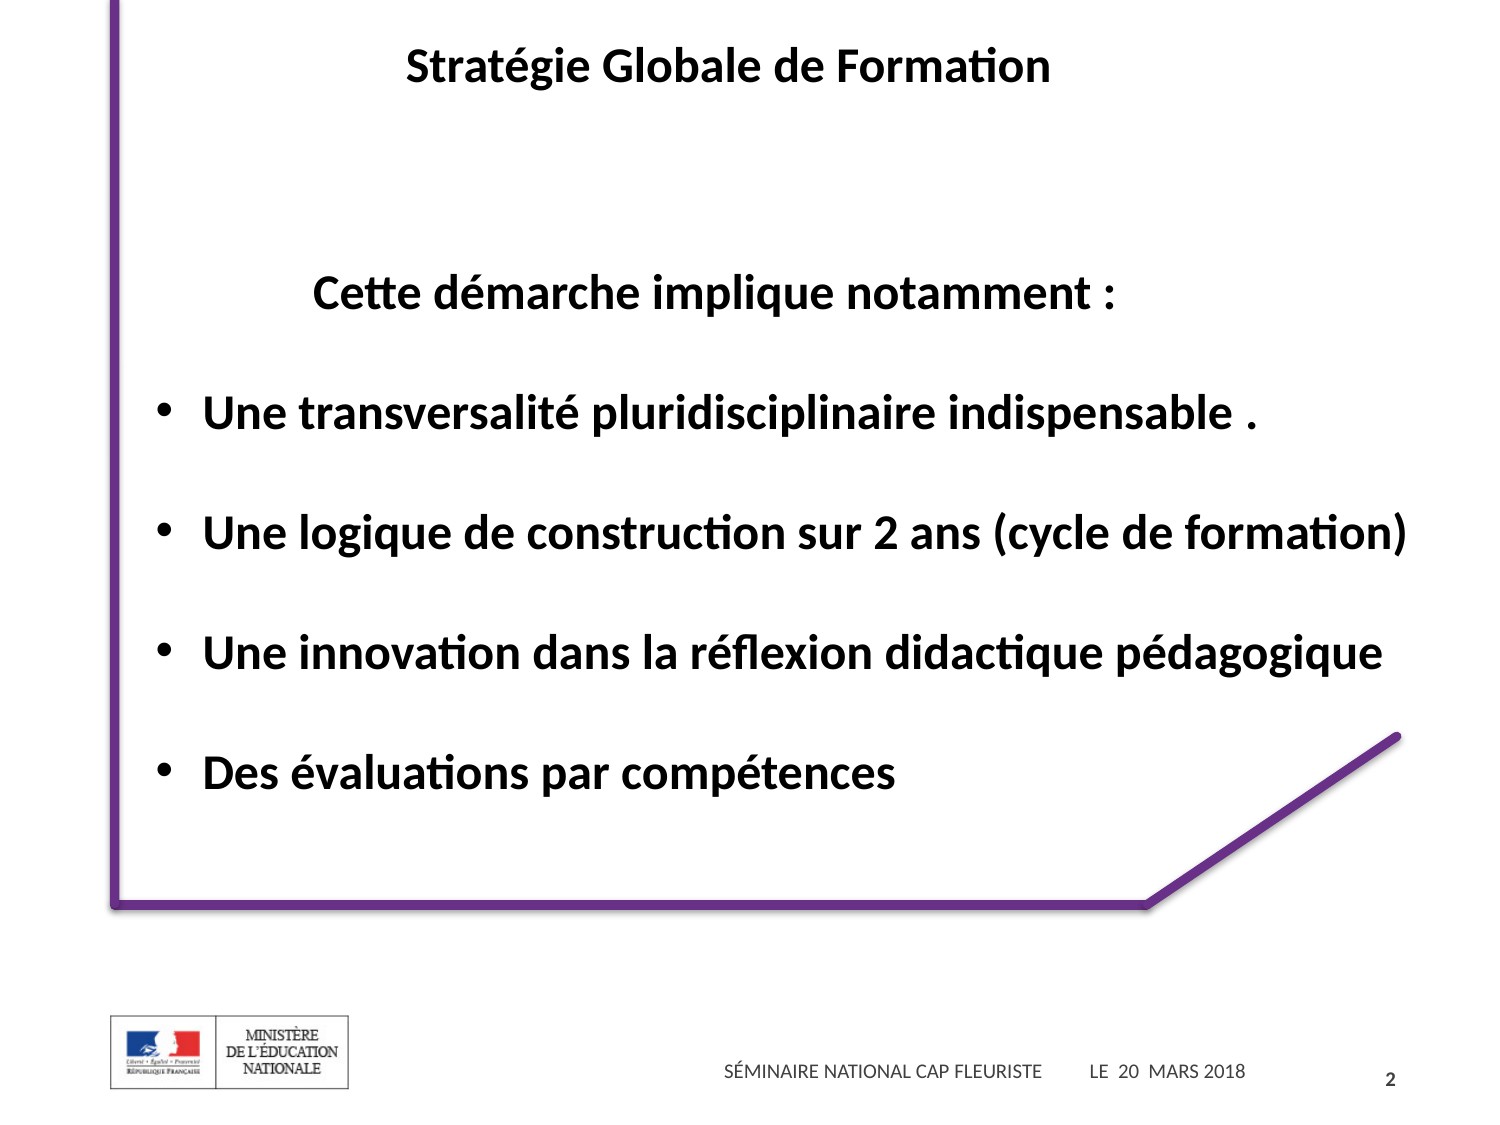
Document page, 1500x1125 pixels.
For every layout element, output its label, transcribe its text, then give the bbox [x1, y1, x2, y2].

text_box Stratégie Globale de Formation [149, 24, 1308, 100]
slide_number 2 [1344, 1048, 1411, 1109]
text_box Cette démarche implique notamment : Une transversalité pluridisciplinaire indispensable . Une logique de construction sur 2 ans (cycle de formation) Une innovation dans la réflexion didactique pédagogique Des évaluations par compétences [140, 252, 1451, 807]
picture [109, 1006, 350, 1100]
